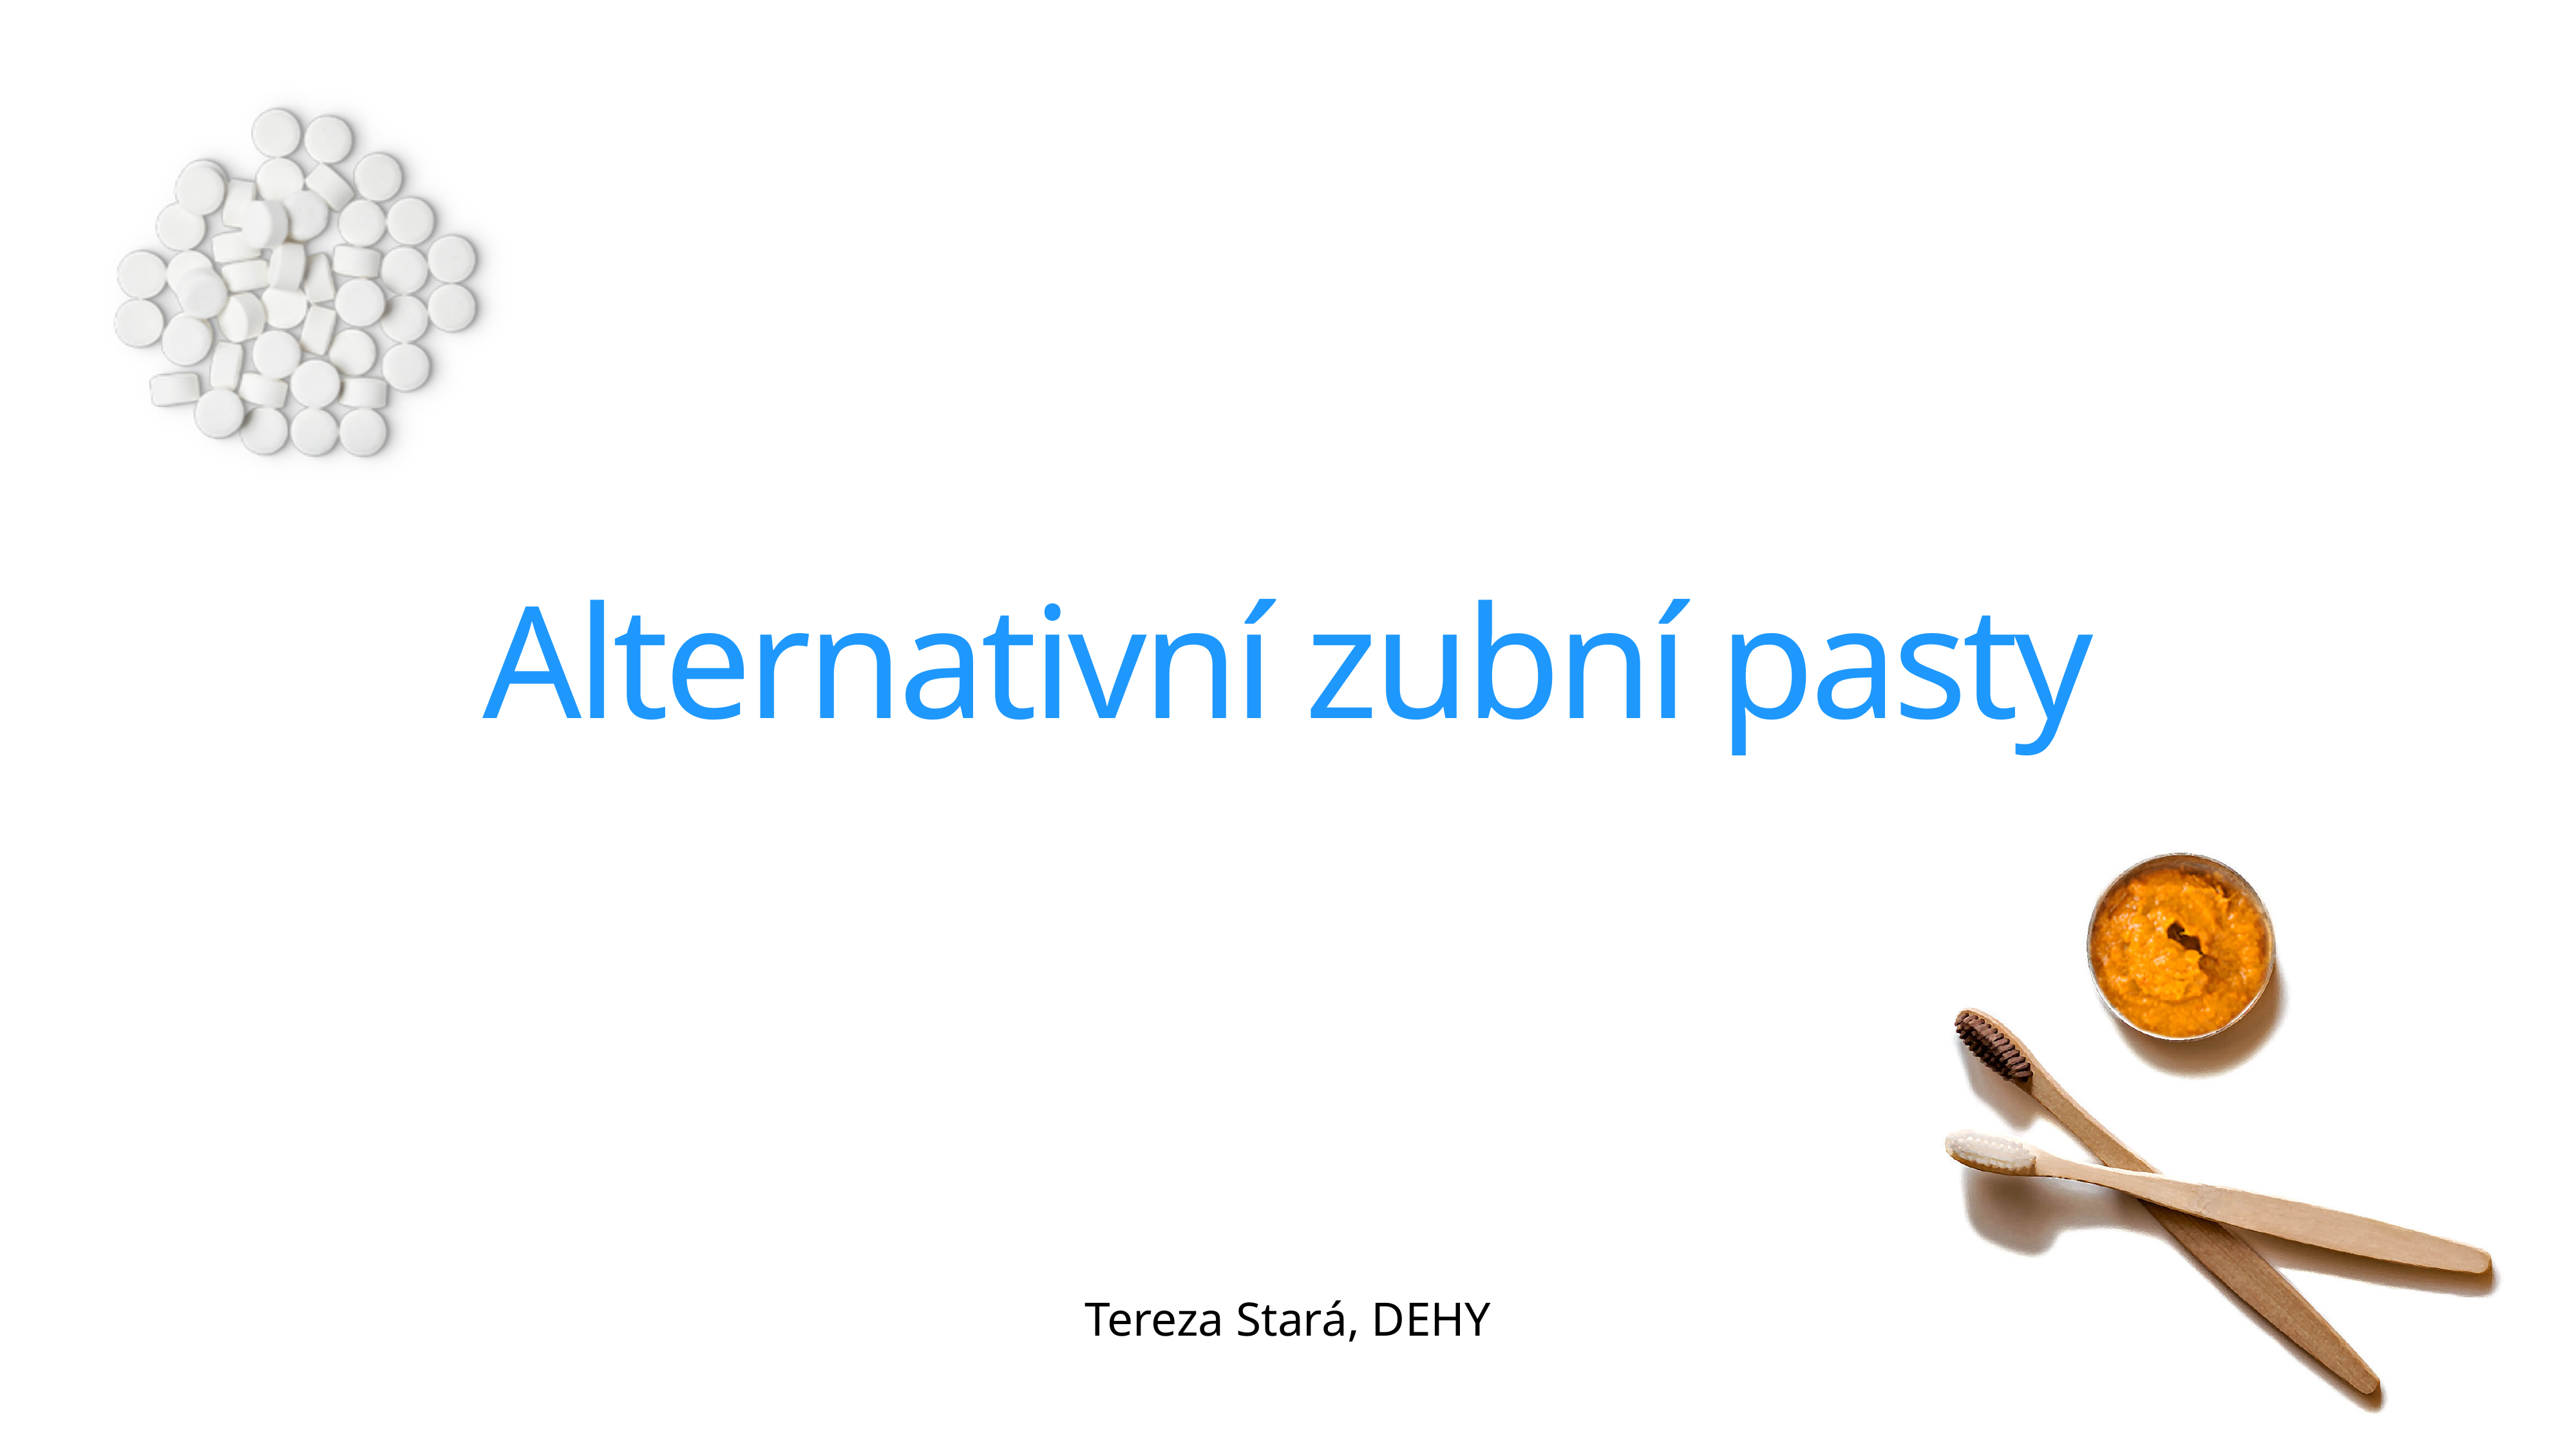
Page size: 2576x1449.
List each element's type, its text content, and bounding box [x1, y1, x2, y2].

title Alternativní zubní pasty [133, 347, 2443, 758]
picture [1919, 836, 2515, 1432]
picture [40, 27, 553, 539]
list Tereza Stará, DEHY [133, 1284, 1919, 1359]
